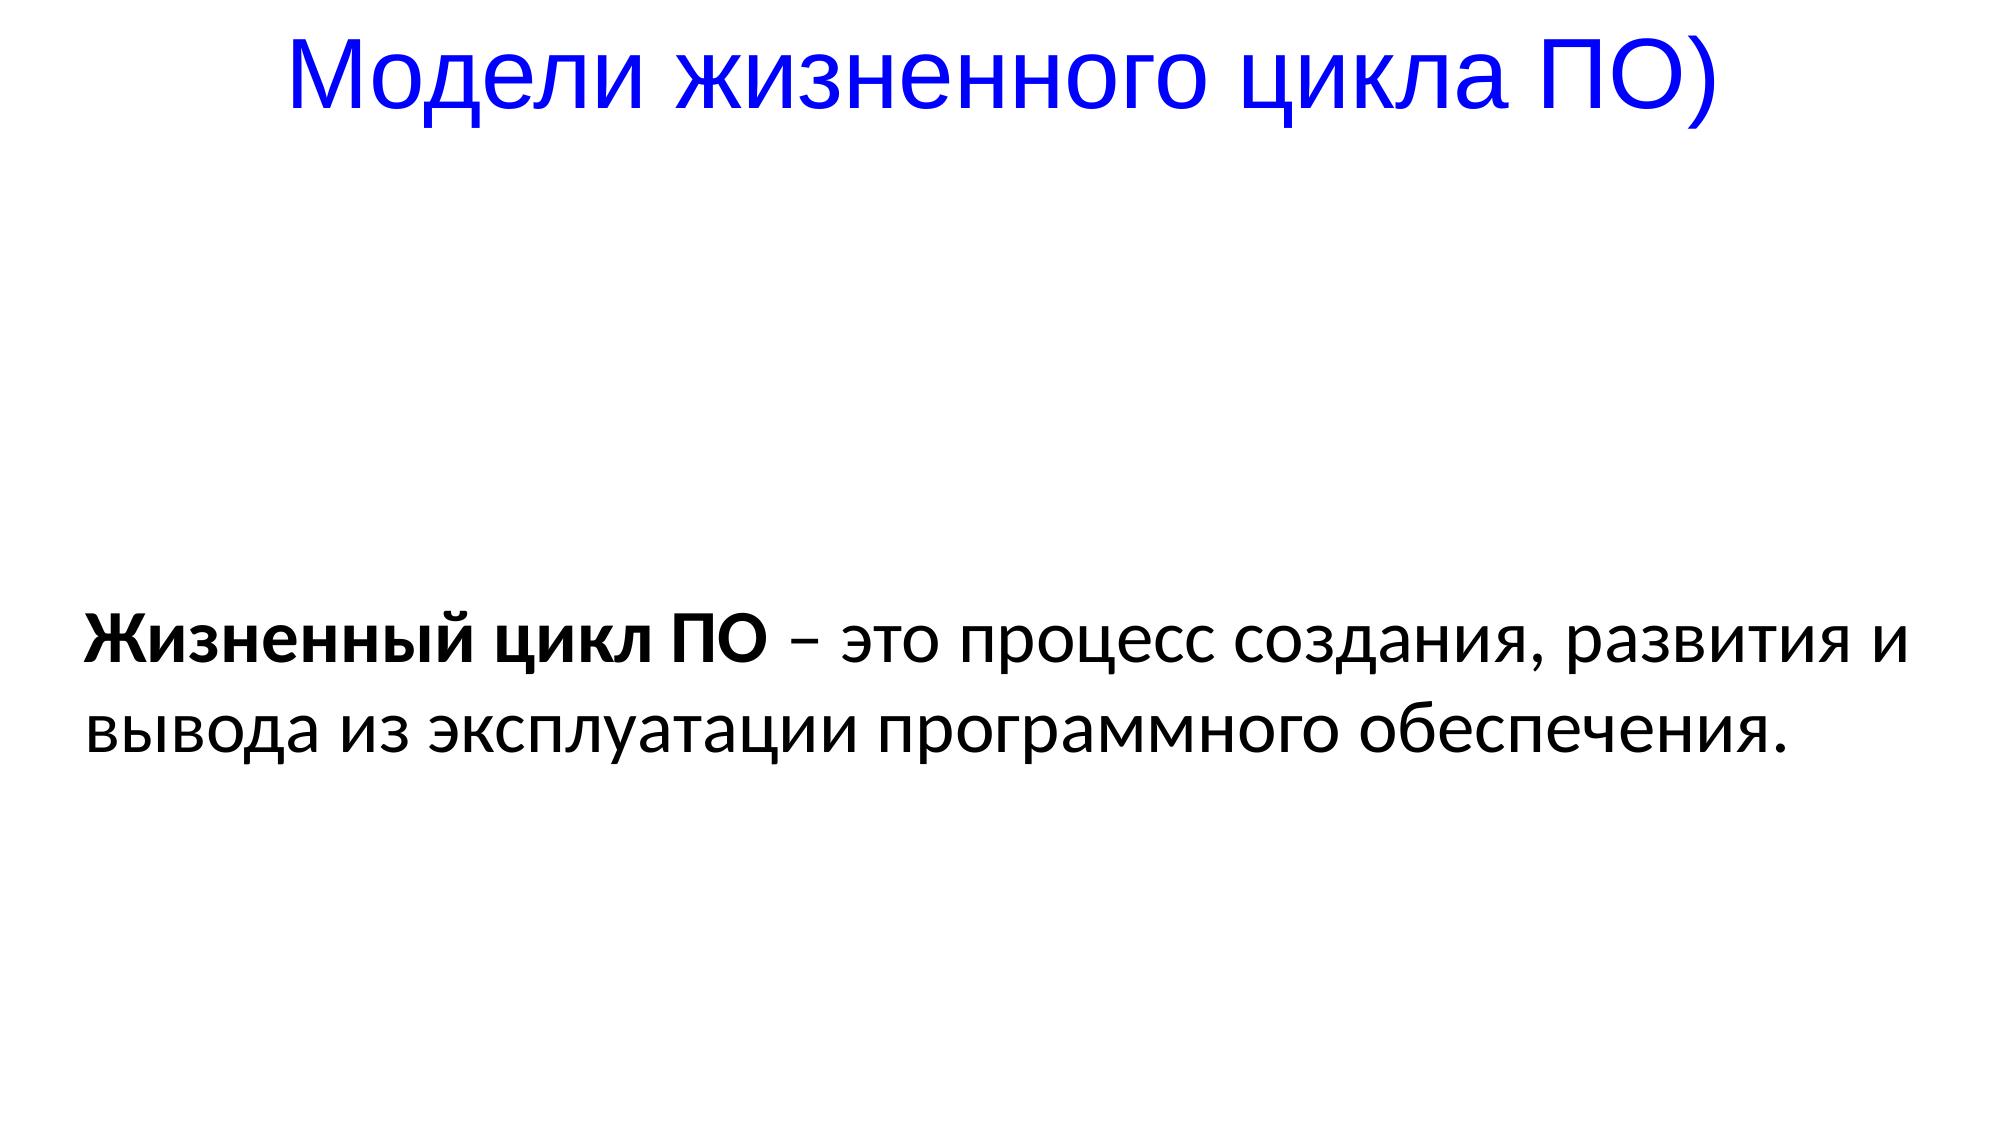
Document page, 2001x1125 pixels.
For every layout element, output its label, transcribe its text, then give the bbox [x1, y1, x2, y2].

text_box Жизненный цикл ПО – это процесс создания, развития и вывода из эксплуатации программного обеспечения. [69, 579, 1933, 775]
title Модели жизненного цикла ПО) [0, 0, 2000, 138]
